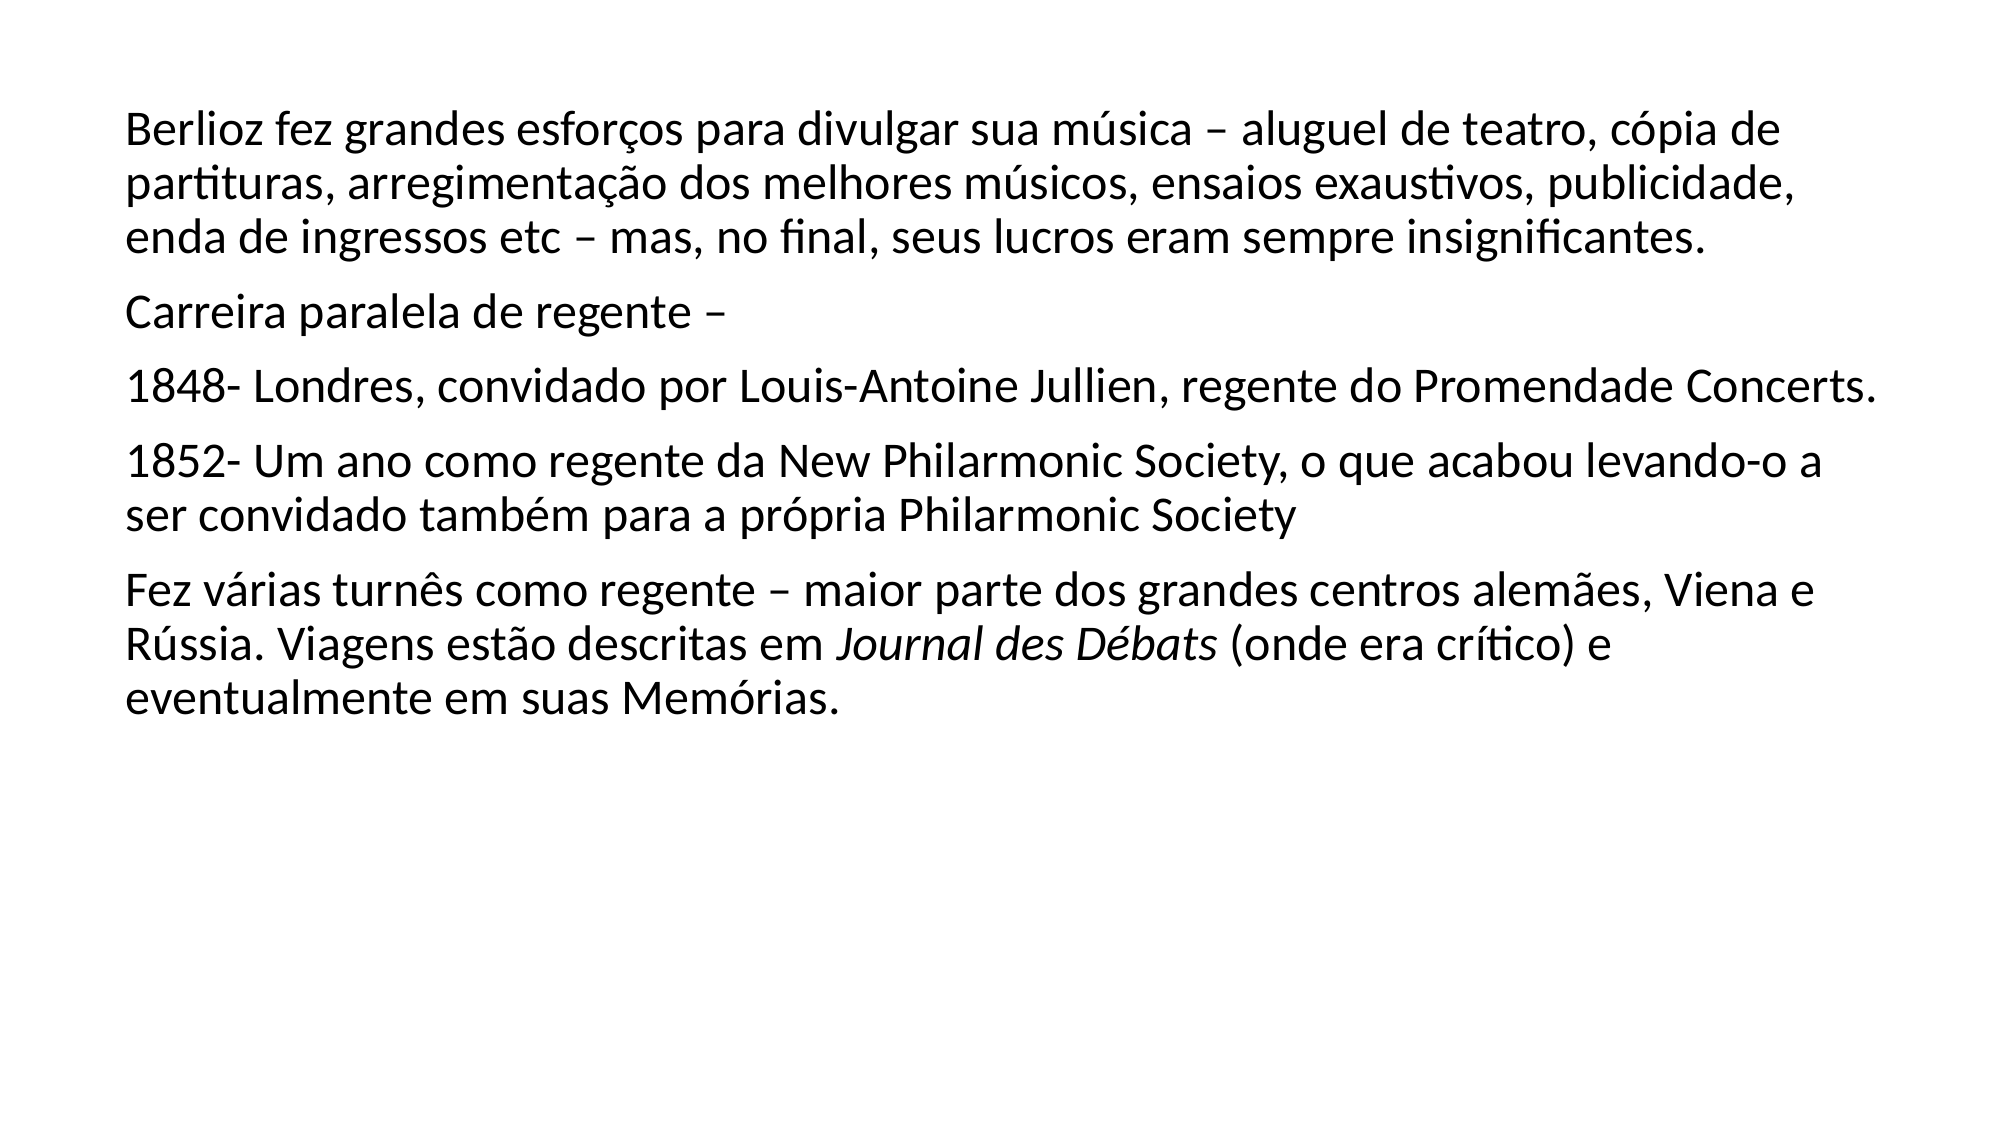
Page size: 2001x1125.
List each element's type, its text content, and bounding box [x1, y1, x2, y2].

subtitle Berlioz fez grandes esforços para divulgar sua música – aluguel de teatro, cópia de partituras, arregimentação dos melhores músicos, ensaios exaustivos, publicidade, enda de ingressos etc – mas, no final, seus lucros eram sempre insignificantes. Carreira paralela de regente – 1848- Londres, convidado por Louis-Antoine Jullien, regente do Promendade Concerts. 1852- Um ano como regente da New Philarmonic Society, o que acabou levando-o a ser convidado também para a própria Philarmonic Society Fez várias turnês como regente – maior parte dos grandes centros alemães, Viena e Rússia. Viagens estão descritas em Journal des Débats (onde era crítico) e eventualmente em suas Memórias. [110, 94, 1902, 1039]
